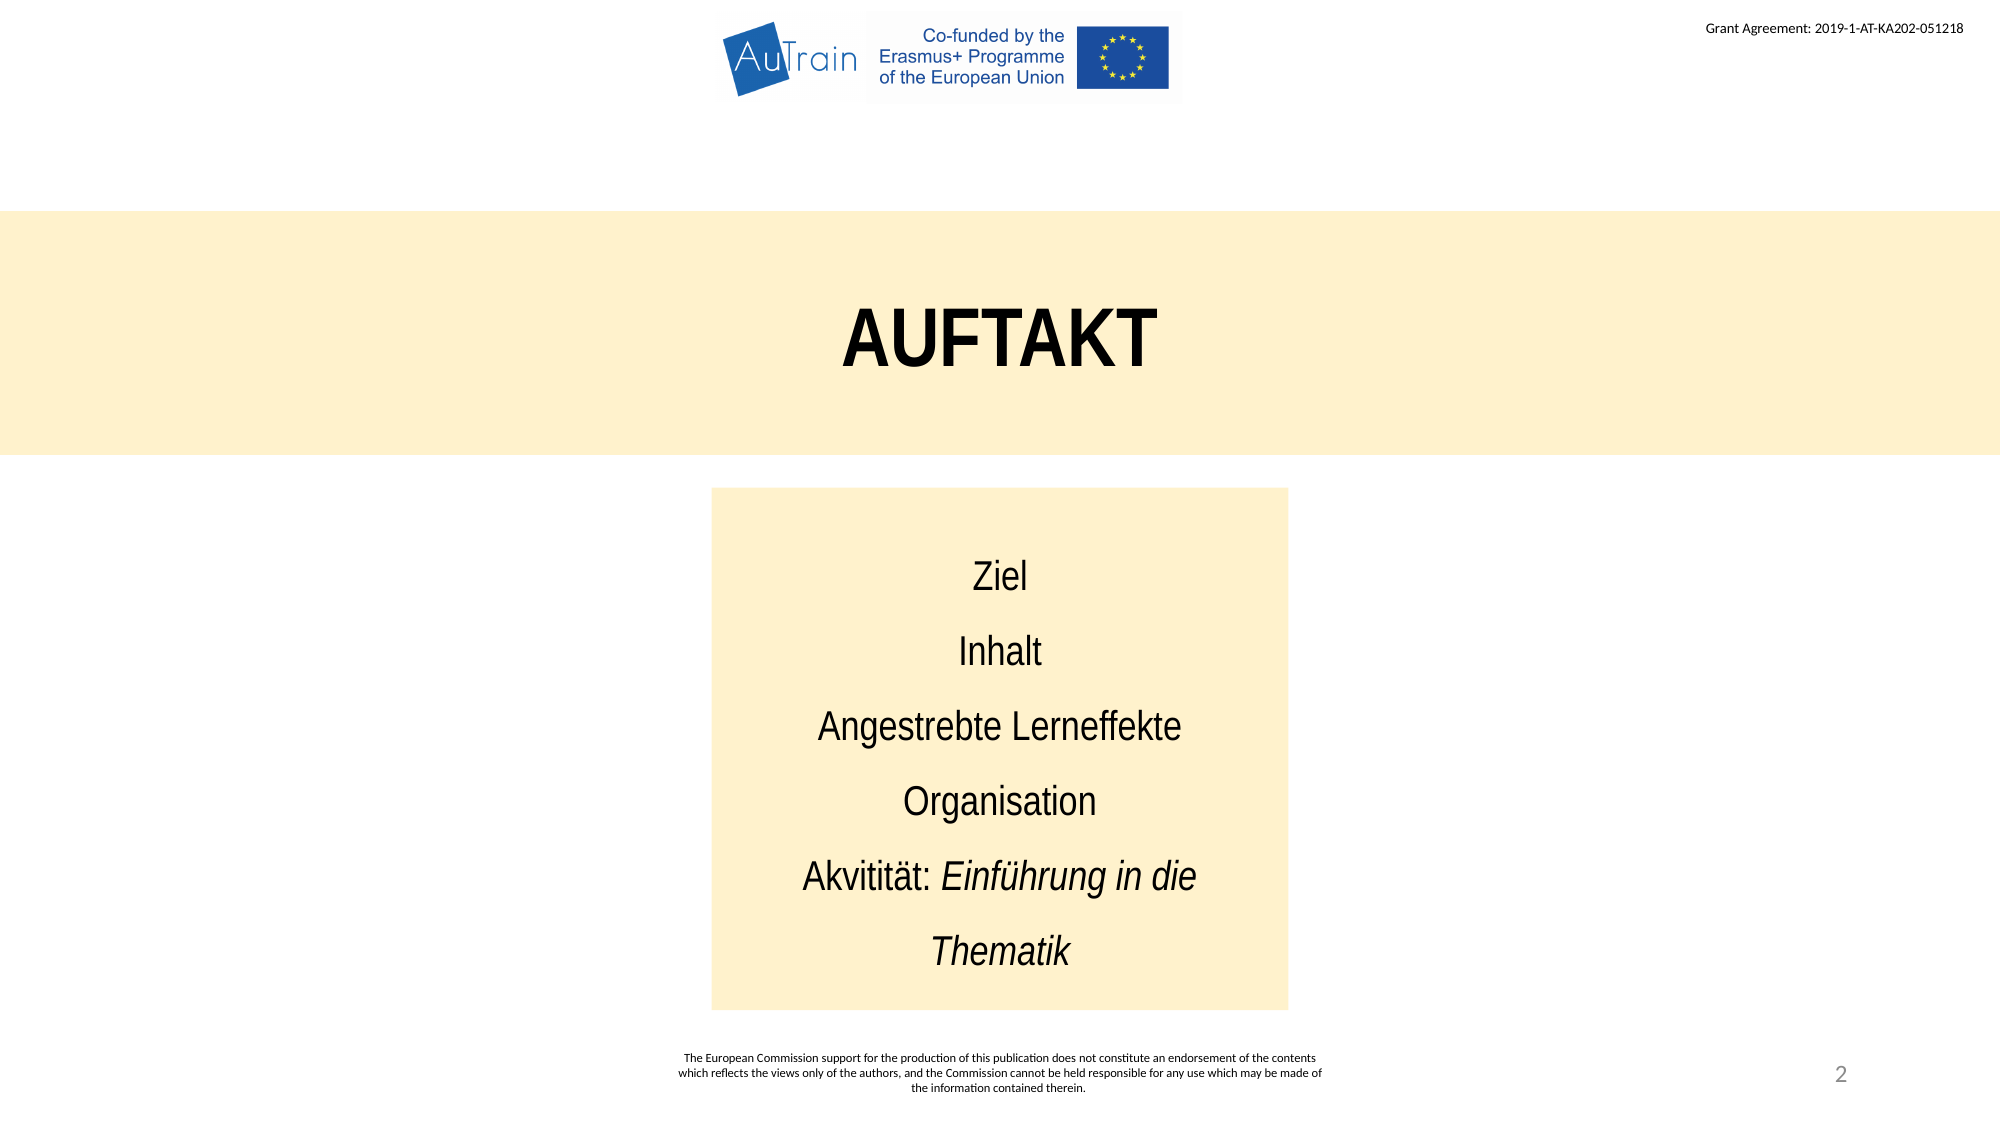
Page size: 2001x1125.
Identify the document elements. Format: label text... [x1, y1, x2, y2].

slide_number 2 [1412, 1042, 1863, 1103]
text_box AUFTAKT [0, 211, 2000, 455]
picture [715, 11, 1183, 104]
footer The European Commission support for the production of this publication does not constitute an endorsement of the contents which reflects the views only of the authors, and the Commission cannot be held responsible for any use which may be made of the information contained therein. [662, 1042, 1338, 1103]
text_box Ziel Inhalt Angestrebte Lerneffekte Organisation Akvitität: Einführung in die Thematik [711, 487, 1289, 1011]
